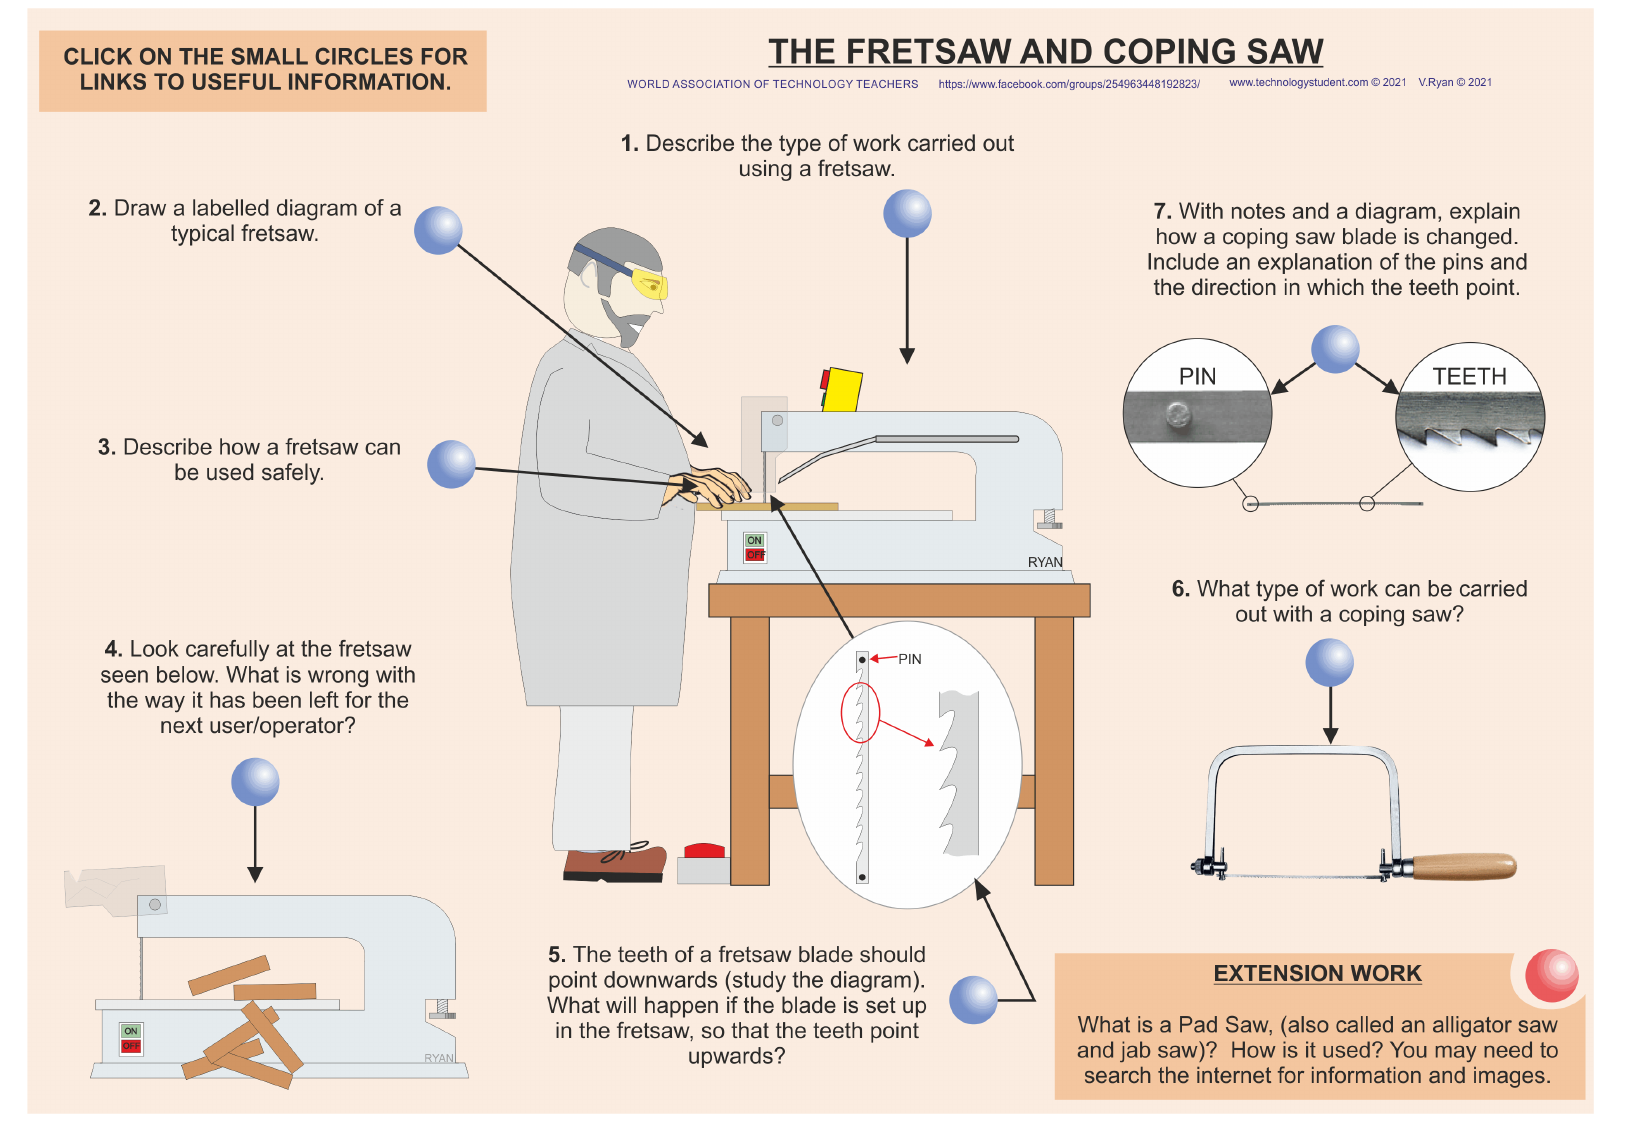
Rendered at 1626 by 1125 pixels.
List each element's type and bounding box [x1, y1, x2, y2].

text_box [27, 8, 1594, 1114]
